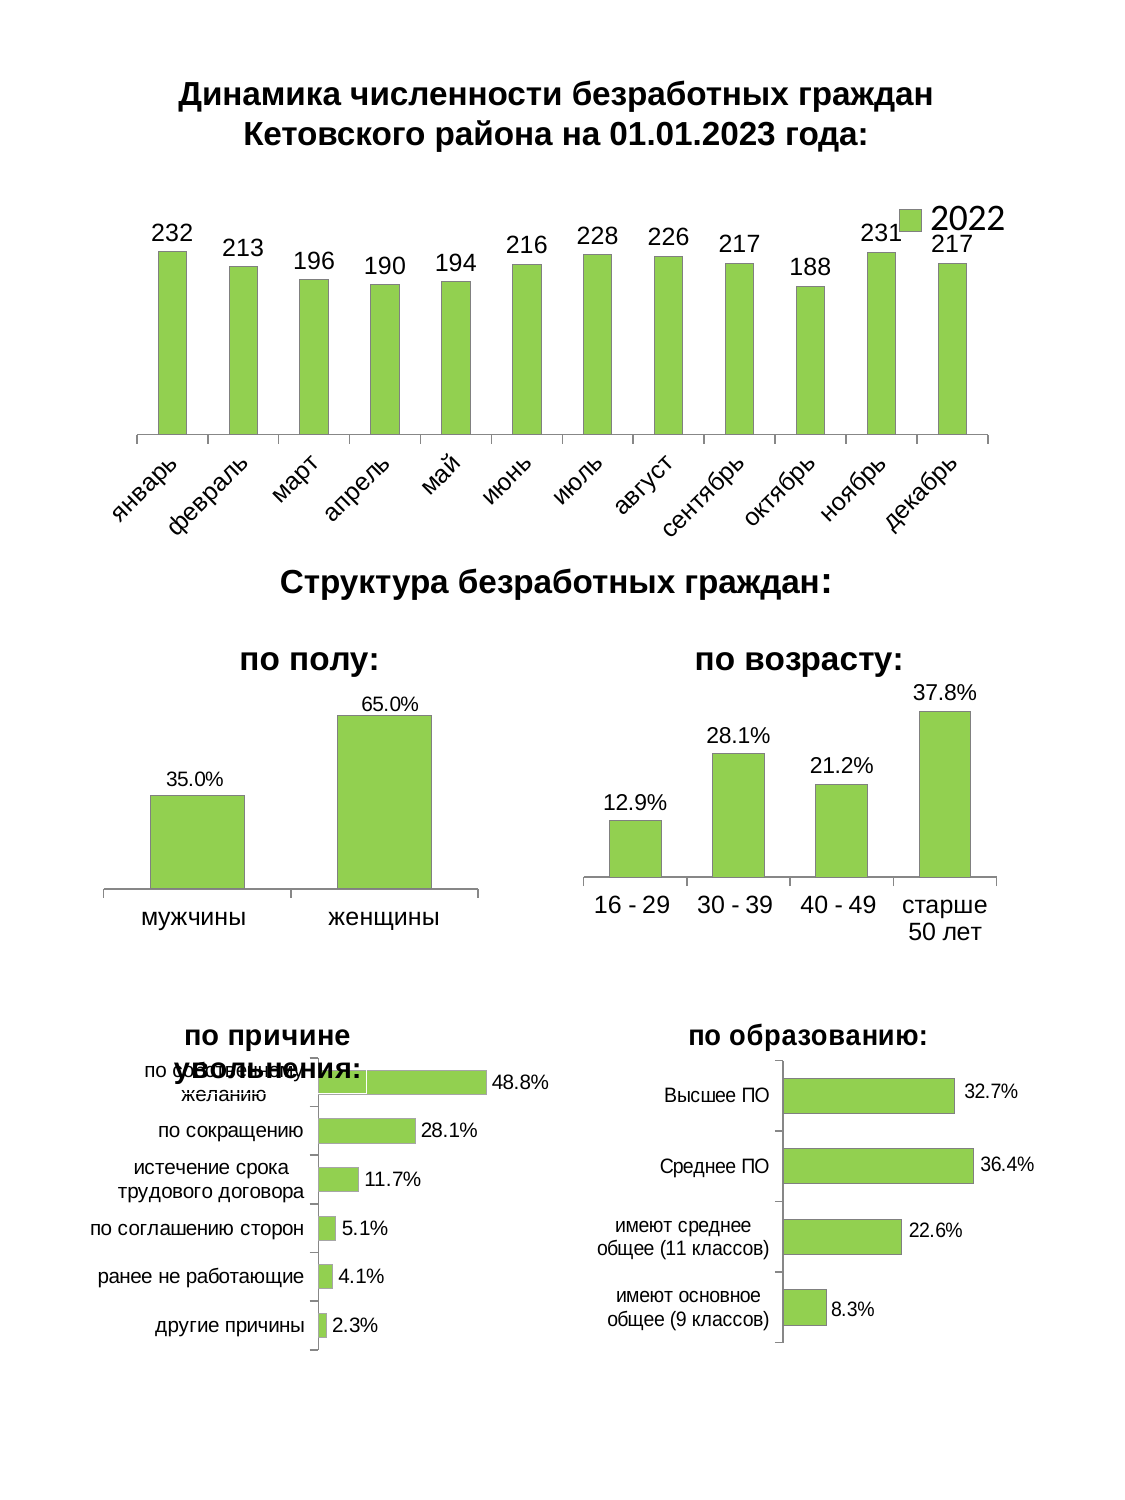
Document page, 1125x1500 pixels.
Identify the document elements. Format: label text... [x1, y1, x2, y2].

chart [89, 630, 499, 963]
chart [89, 1009, 557, 1365]
text_box Структура безработных граждан: [137, 579, 976, 609]
chart [89, 189, 1024, 571]
chart [585, 1009, 1036, 1365]
chart [556, 630, 1022, 963]
text_box Динамика численности безработных граждан Кетовского района на 01.01.2023 года: [113, 64, 1000, 160]
